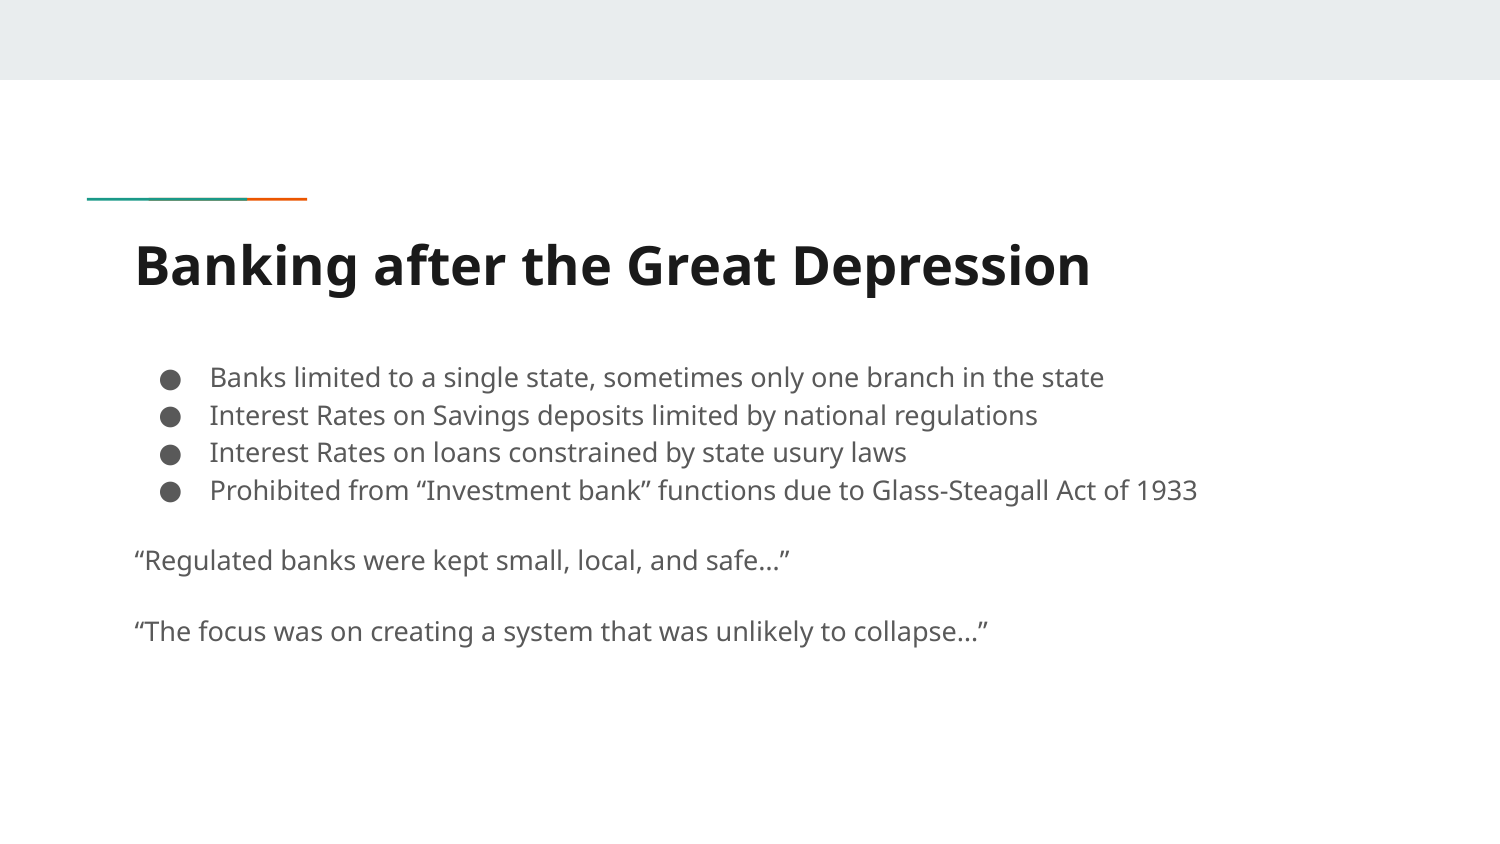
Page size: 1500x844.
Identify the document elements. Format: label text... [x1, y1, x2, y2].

title Banking after the Great Depression [119, 216, 1381, 305]
list Banks limited to a single state, sometimes only one branch in the state Interest Rates on Savings deposits limited by national regulations Interest Rates on loans constrained by state usury laws Prohibited from “Investment bank” functions due to Glass-Steagall Act of 1933 “Regulated banks were kept small, local, and safe…” “The focus was on creating a system that was unlikely to collapse…” [119, 341, 1381, 712]
